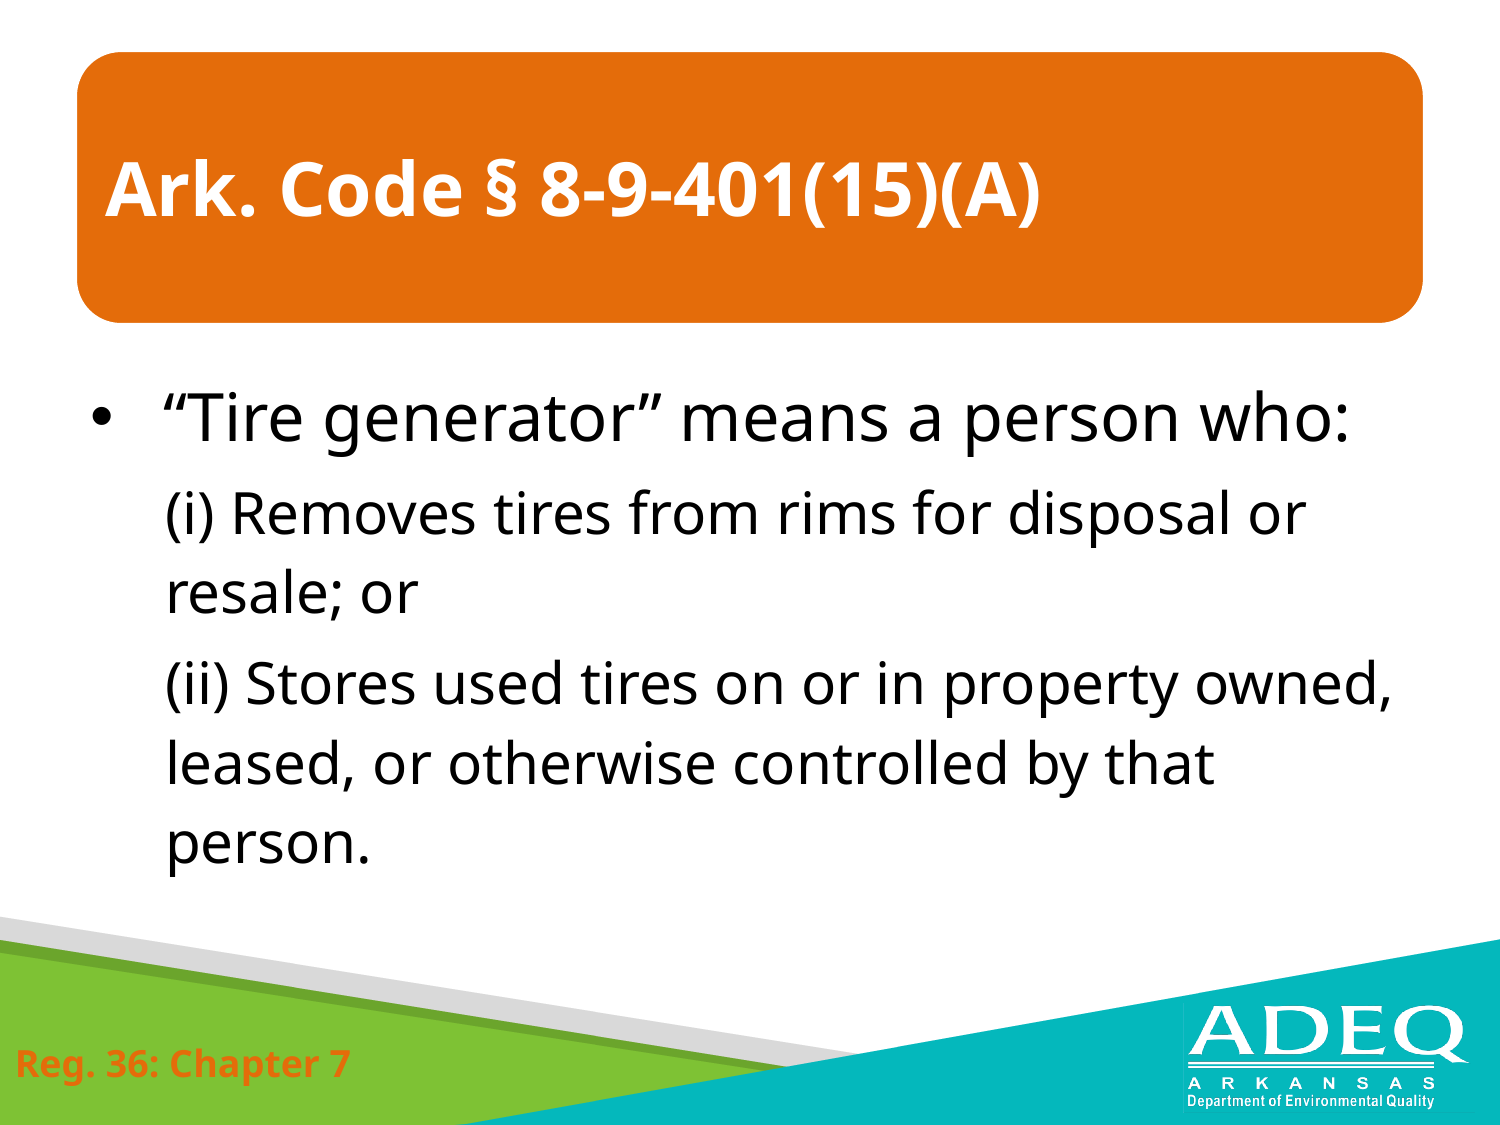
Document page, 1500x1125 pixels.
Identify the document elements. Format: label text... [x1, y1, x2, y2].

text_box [74, 49, 1426, 326]
list “Tire generator” means a person who: (i) Removes tires from rims for disposal or resale; or (ii) Stores used tires on or in property owned, leased, or otherwise controlled by that person. [75, 362, 1438, 916]
text_box Reg. 36: Chapter 7 [0, 1032, 405, 1093]
picture [0, 915, 1500, 1125]
